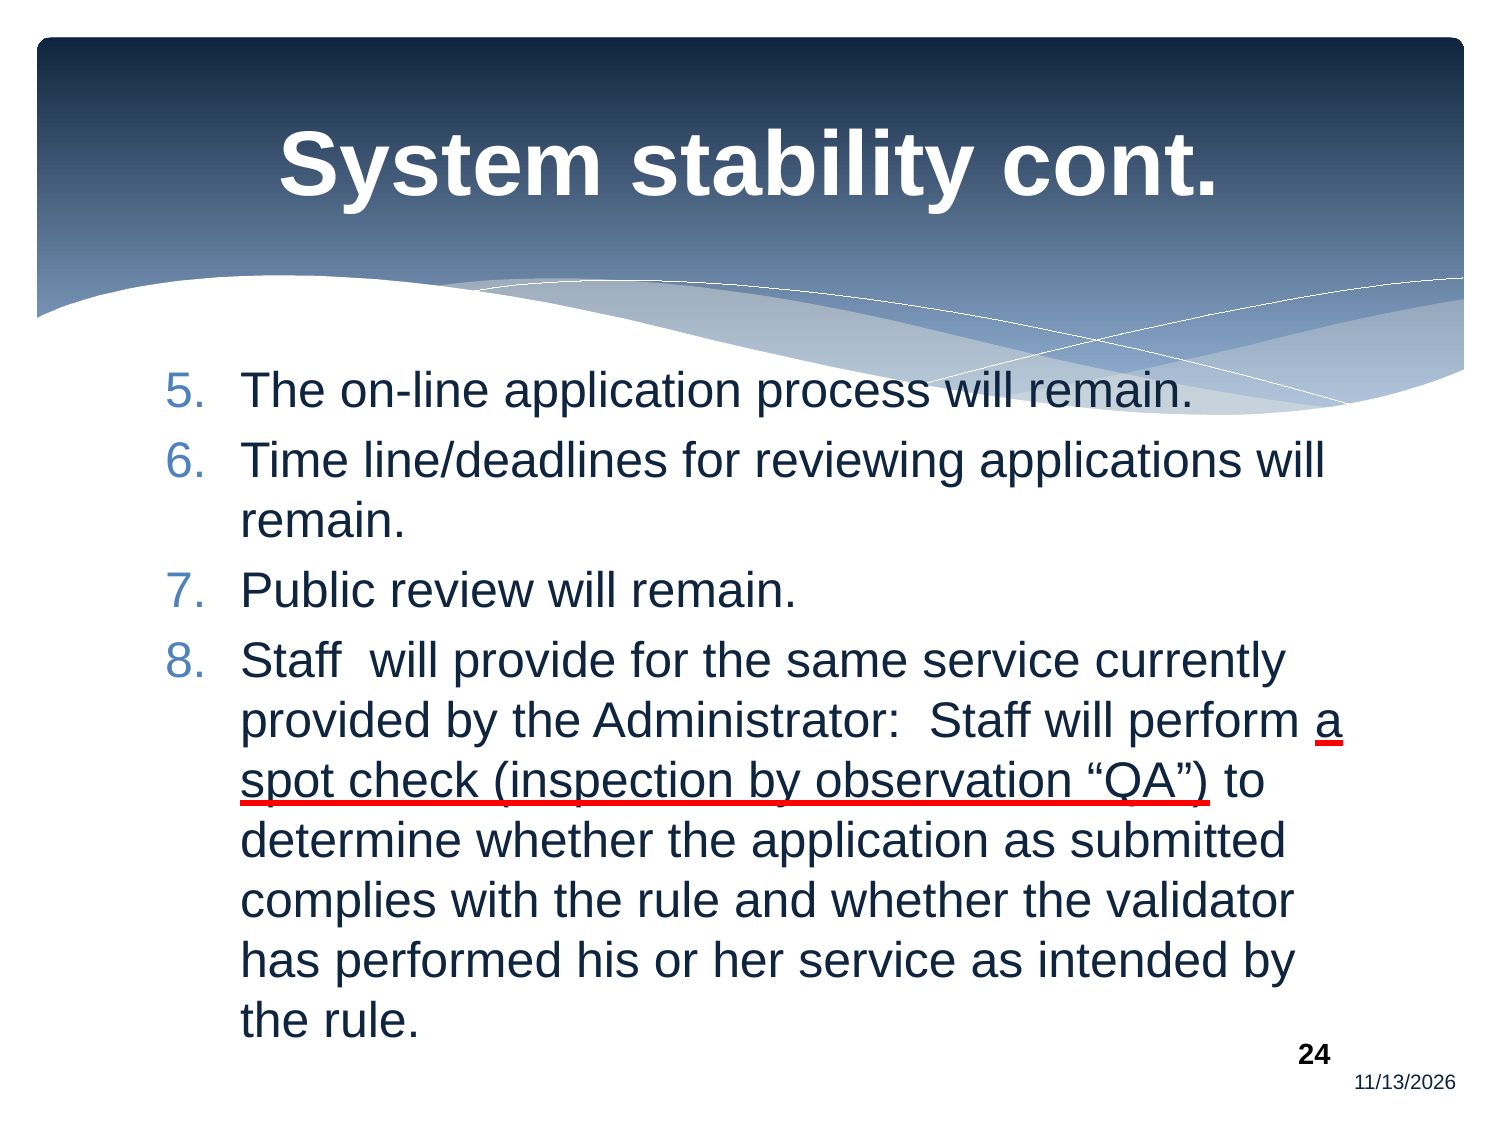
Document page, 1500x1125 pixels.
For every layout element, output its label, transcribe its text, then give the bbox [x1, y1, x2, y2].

list The on-line application process will remain. Time line/deadlines for reviewing applications will remain. Public review will remain. Staff will provide for the same service currently provided by the Administrator: Staff will perform a spot check (inspection by observation “QA”) to determine whether the application as submitted complies with the rule and whether the validator has performed his or her service as intended by the rule. [150, 350, 1366, 917]
title System stability cont. [75, 55, 1425, 261]
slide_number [849, 1051, 1472, 1112]
